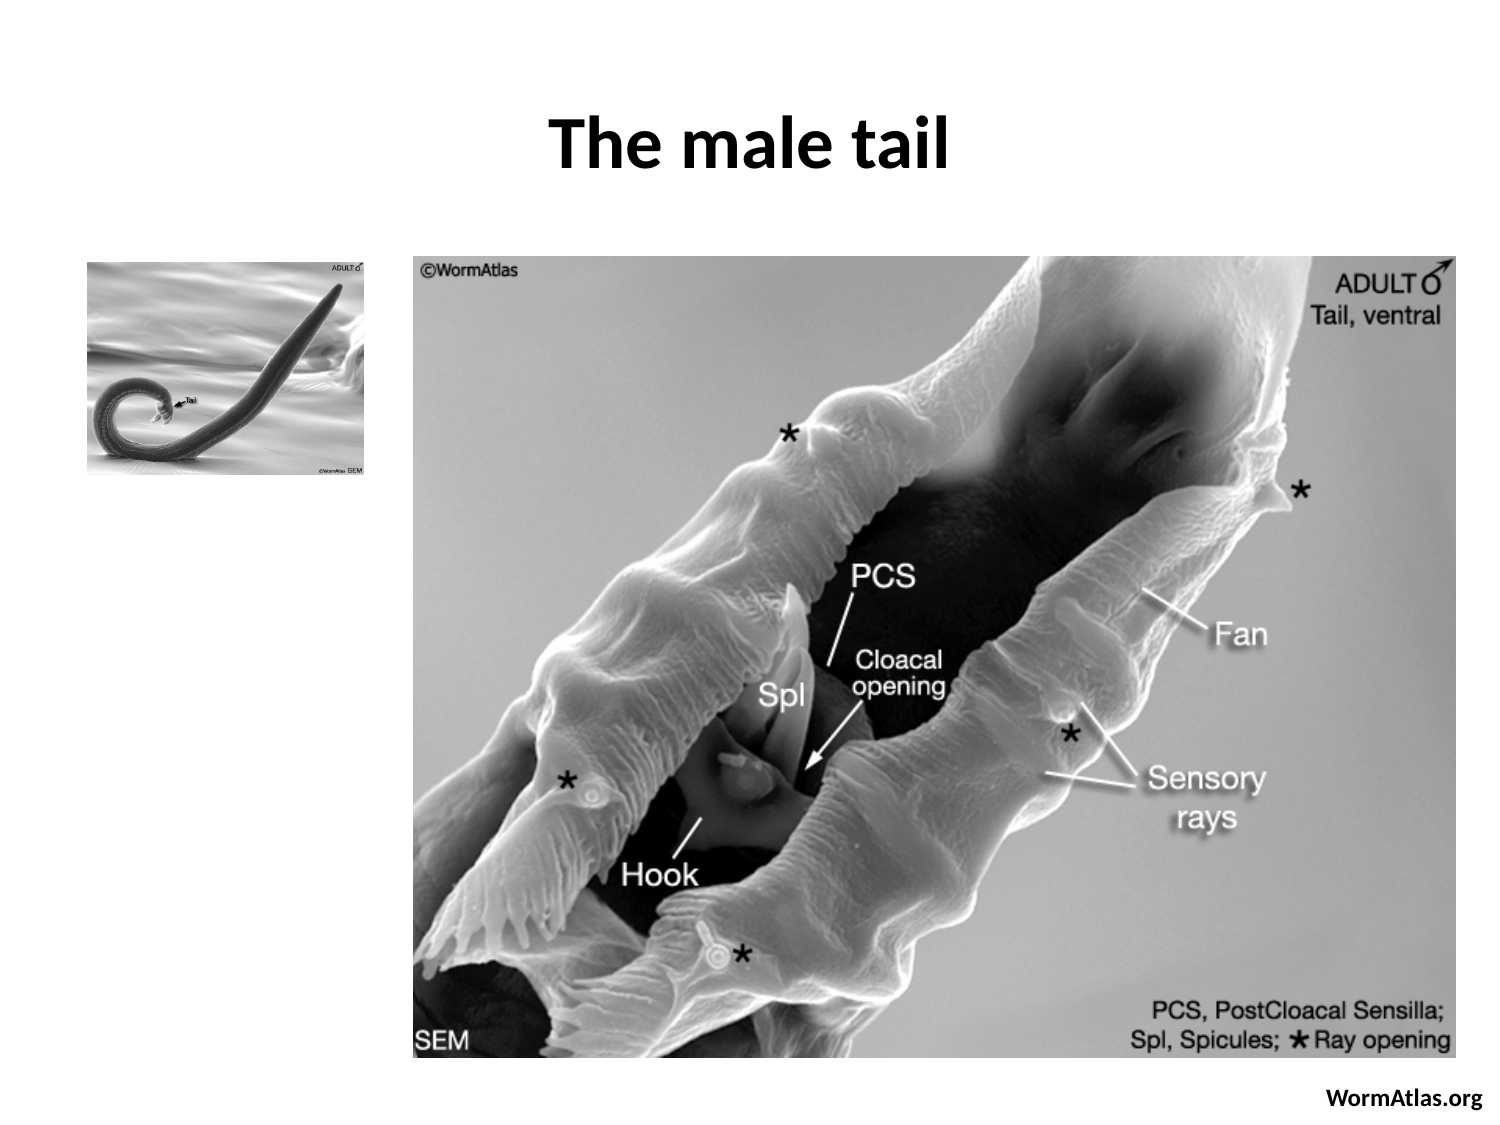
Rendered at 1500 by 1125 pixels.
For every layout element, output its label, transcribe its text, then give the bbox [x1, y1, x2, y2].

title The male tail [75, 45, 1425, 233]
picture [87, 262, 364, 476]
text_box WormAtlas.org [1311, 1074, 1498, 1120]
picture [413, 255, 1456, 1059]
